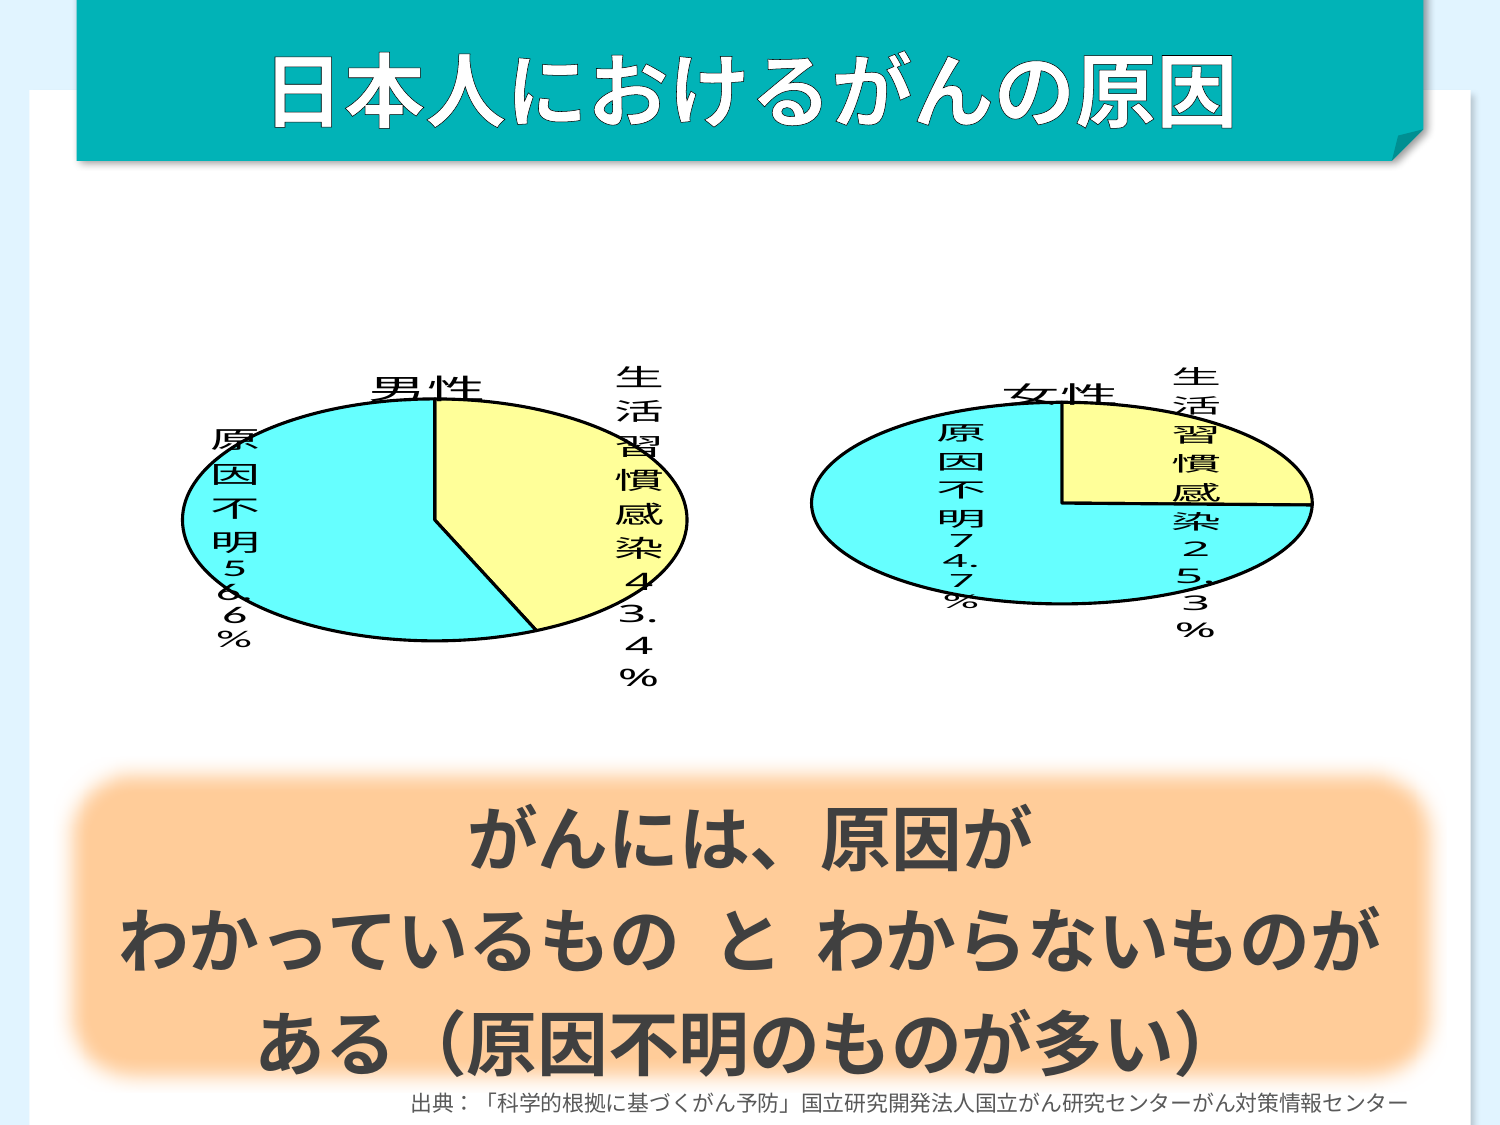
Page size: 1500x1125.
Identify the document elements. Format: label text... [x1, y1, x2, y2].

text_box 出典：「科学的根拠に基づくがん予防」国立研究開発法人国立がん研究センターがん対策情報センター [395, 1082, 1447, 1124]
text_box がんには、原因が わかっているもの と わからないものがある（原因不明のものが多い） [81, 770, 1419, 1092]
chart [752, 147, 1368, 773]
chart [116, 159, 740, 779]
text_box 日本人におけるがんの原因 [53, 32, 1447, 145]
